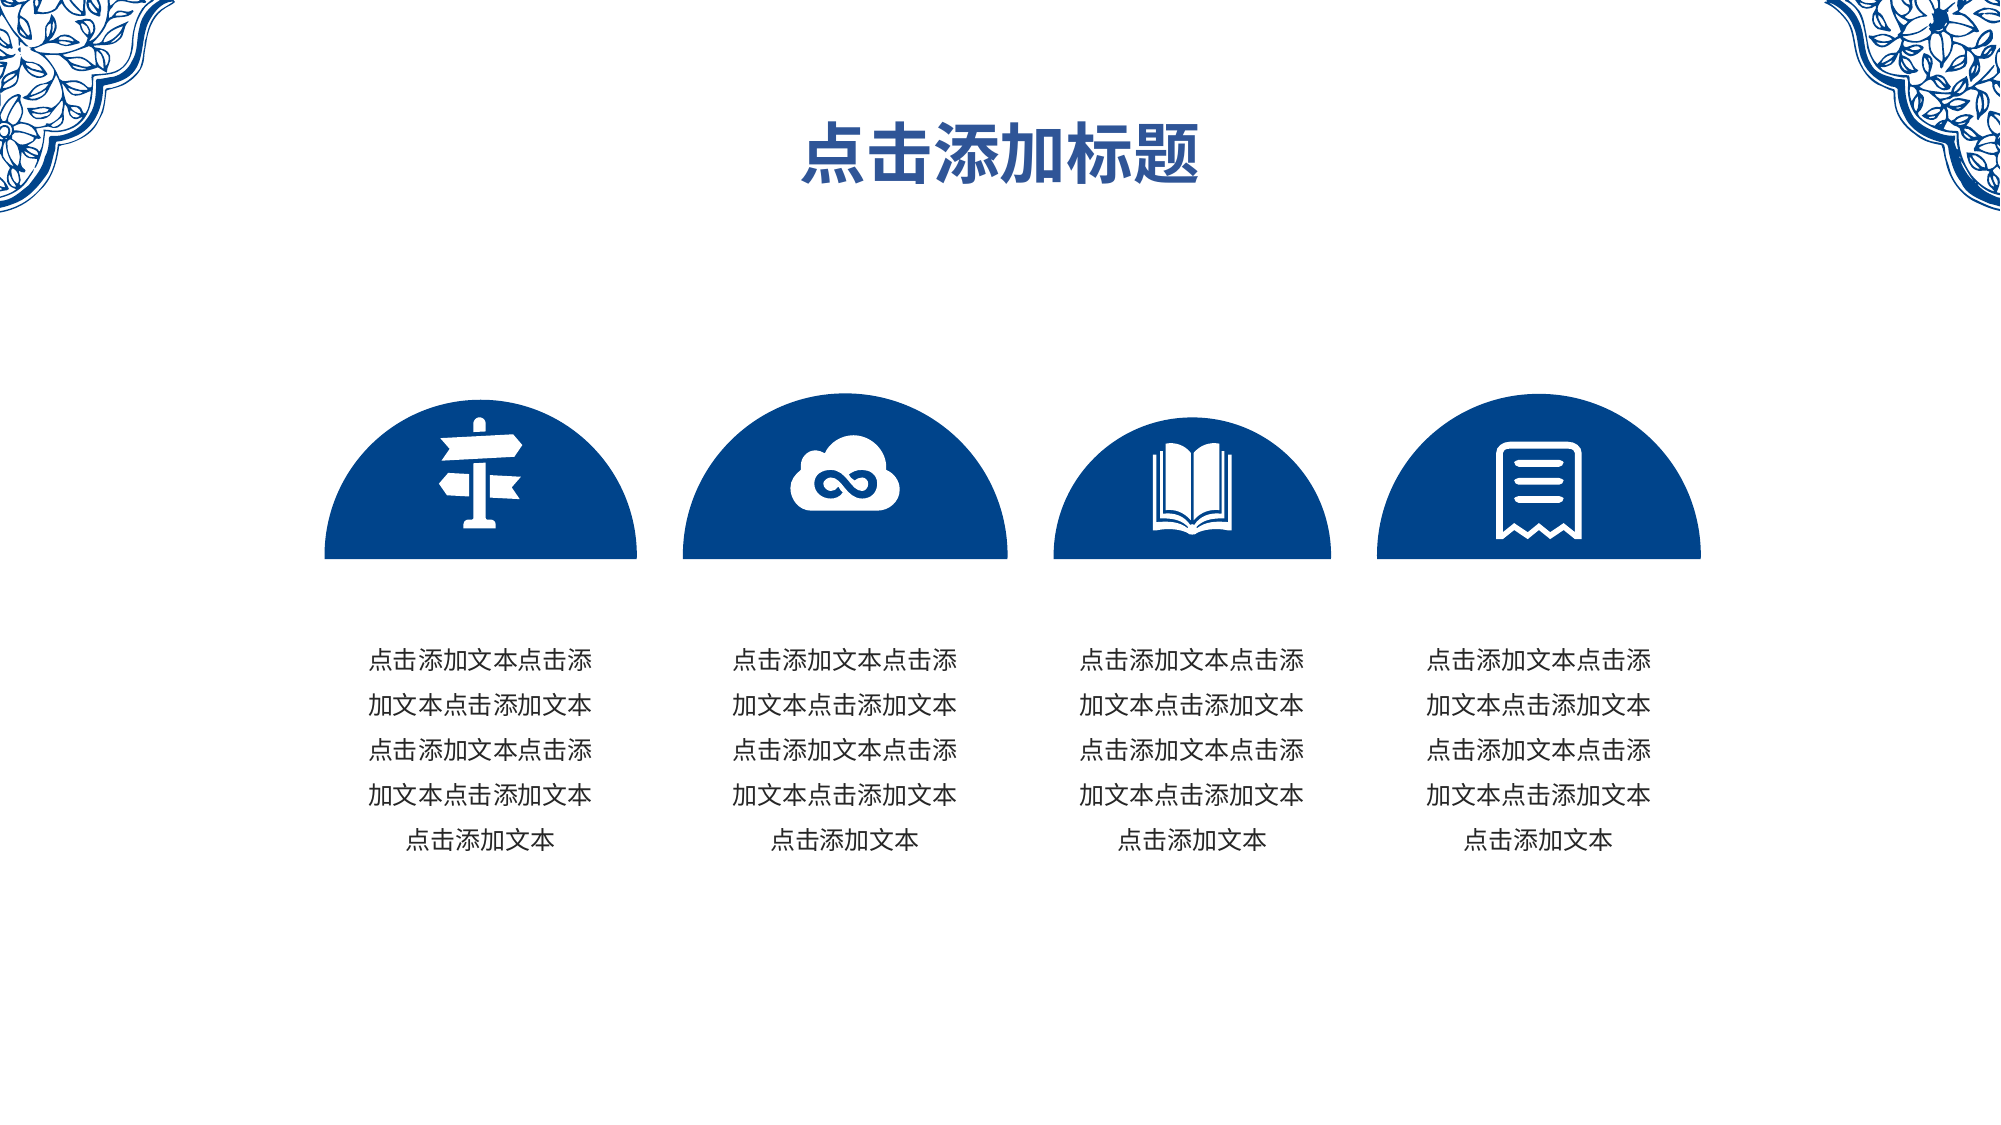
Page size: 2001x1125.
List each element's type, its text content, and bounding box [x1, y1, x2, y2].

text_box [1165, 443, 1191, 521]
text_box [1193, 443, 1220, 521]
text_box [438, 472, 470, 497]
text_box [463, 462, 496, 529]
text_box [473, 417, 486, 433]
text_box [0, 56, 48, 107]
text_box [681, 392, 1009, 561]
text_box [1375, 392, 1702, 561]
text_box [790, 435, 900, 511]
text_box [1152, 451, 1232, 535]
text_box [489, 475, 521, 500]
text_box [440, 434, 523, 461]
text_box 点击添加文本点击添加文本点击添加文本点击添加文本点击添加文本点击添加文本点击添加文本 [352, 622, 609, 862]
text_box 点击添加文本点击添加文本点击添加文本点击添加文本点击添加文本点击添加文本点击添加文本 [716, 622, 974, 862]
list 点击添加标题 [782, 104, 1219, 185]
text_box [0, 0, 175, 213]
text_box 点击添加文本点击添加文本点击添加文本点击添加文本点击添加文本点击添加文本点击添加文本 [1064, 622, 1321, 862]
text_box [1052, 416, 1333, 561]
text_box 点击添加文本点击添加文本点击添加文本点击添加文本点击添加文本点击添加文本点击添加文本 [1410, 622, 1668, 862]
text_box [1496, 441, 1582, 540]
text_box [1973, 7, 2000, 24]
text_box [1824, 0, 2000, 212]
text_box [323, 398, 638, 561]
